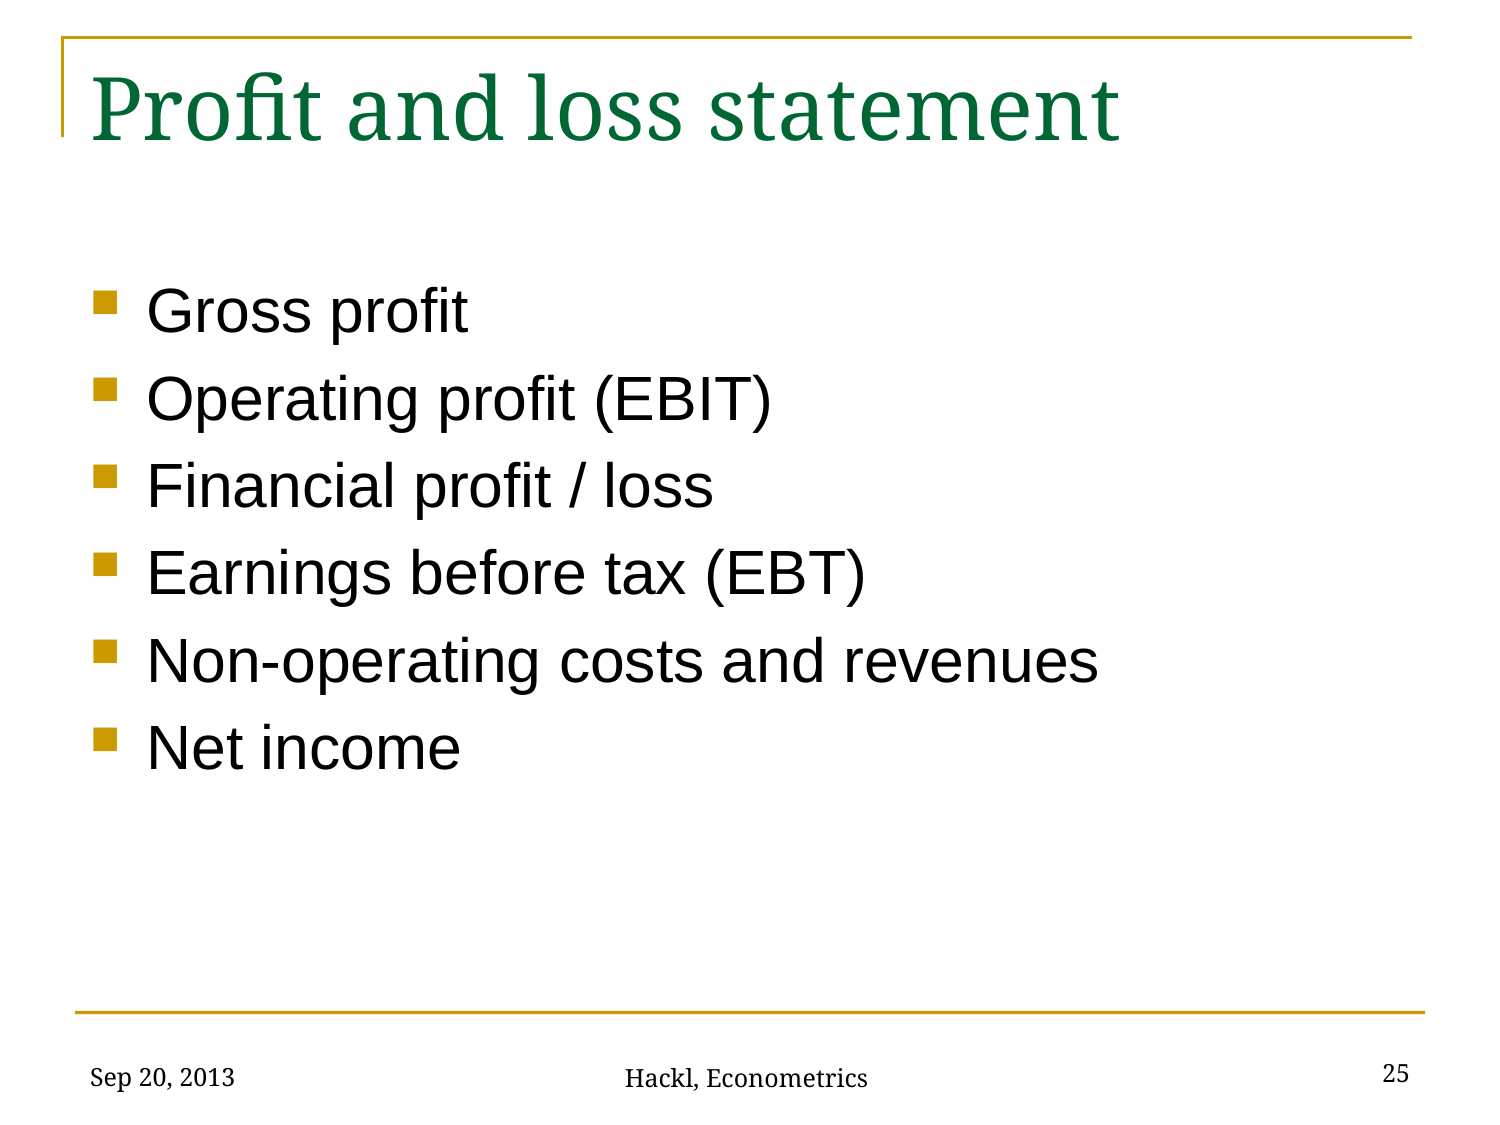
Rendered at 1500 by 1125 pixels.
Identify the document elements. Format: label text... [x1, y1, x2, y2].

title Profit and loss statement [74, 45, 1426, 233]
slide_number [74, 1023, 426, 1100]
footer Hackl, Econometrics [512, 1024, 988, 1101]
slide_number 25 [1074, 1023, 1426, 1100]
list Gross profit Operating profit (EBIT) Financial profit / loss Earnings before tax (EBT) Non-operating costs and revenues Net income [74, 262, 1426, 1006]
